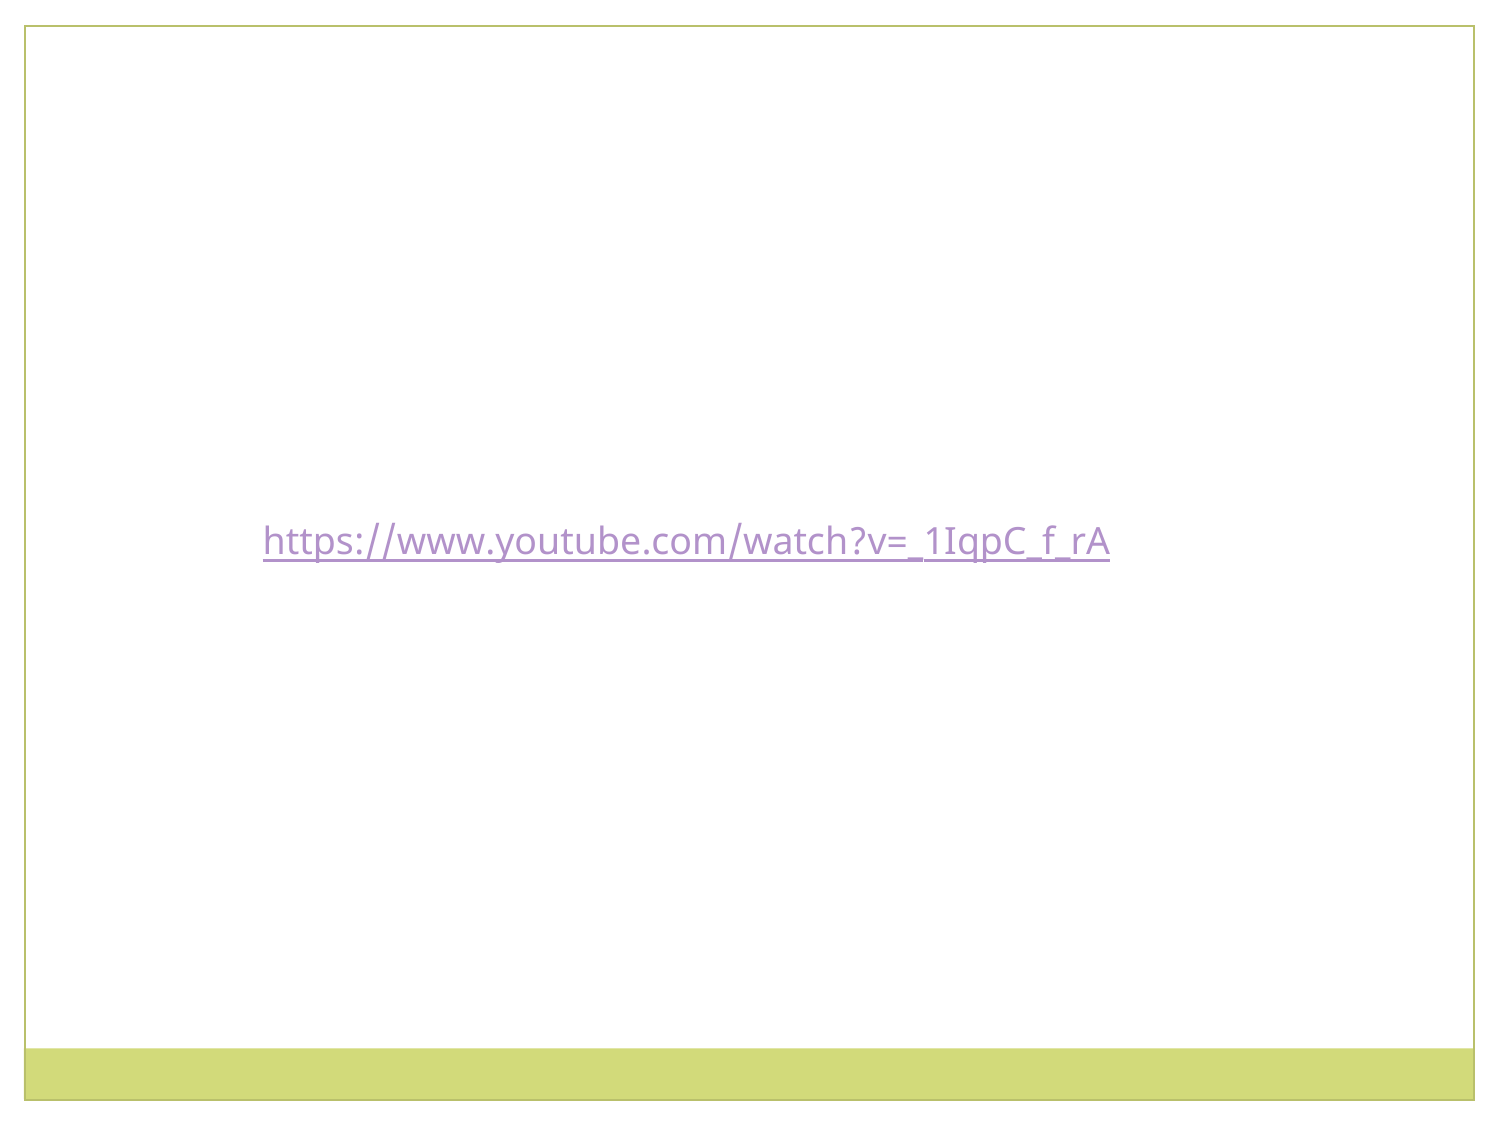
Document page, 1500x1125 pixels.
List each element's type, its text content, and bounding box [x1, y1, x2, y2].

text_box https://www.youtube.com/watch?v=_1IqpC_f_rA [123, 509, 1125, 618]
